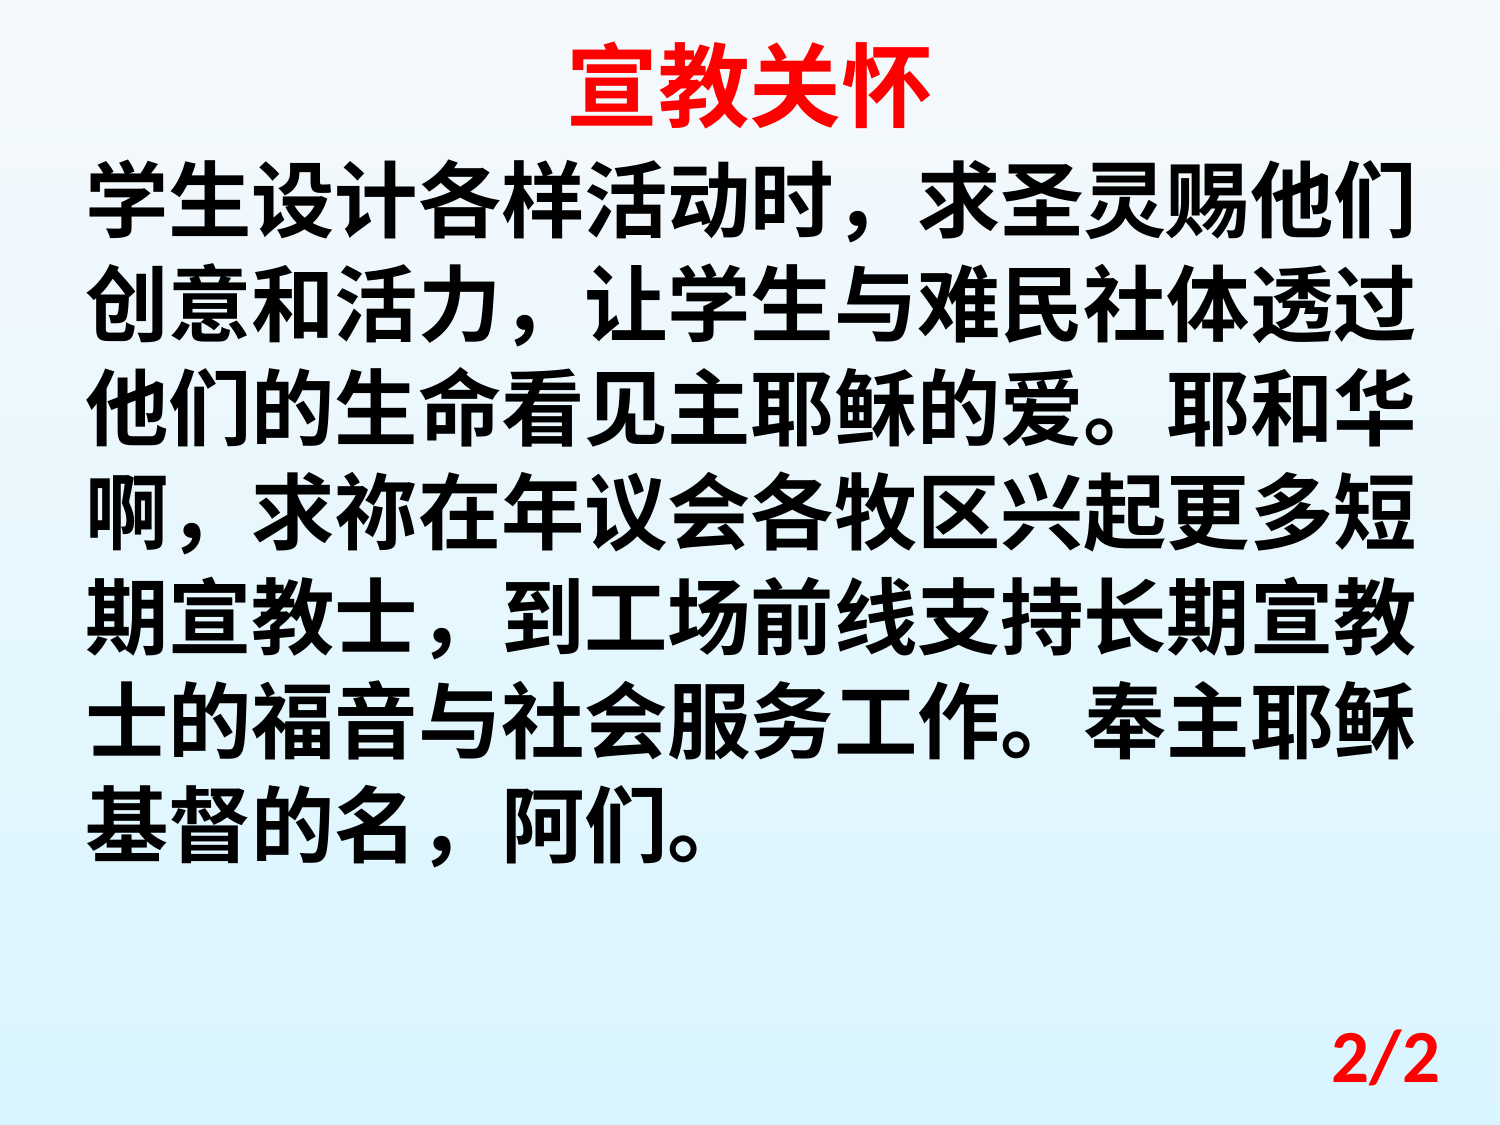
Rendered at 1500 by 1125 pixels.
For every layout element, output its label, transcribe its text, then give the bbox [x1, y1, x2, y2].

text_box 宣教关怀 [0, 31, 1500, 137]
list 学生设计各样活动时，求圣灵赐他们创意和活力，让学生与难民社体透过他们的生命看见主耶稣的爱。耶和华啊，求祢在年议会各牧区兴起更多短期宣教士，到工场前线支持长期宣教士的福音与社会服务工作。奉主耶稣基督的名，阿们。 [70, 137, 1438, 1063]
text_box 2/2 [1317, 1000, 1473, 1105]
